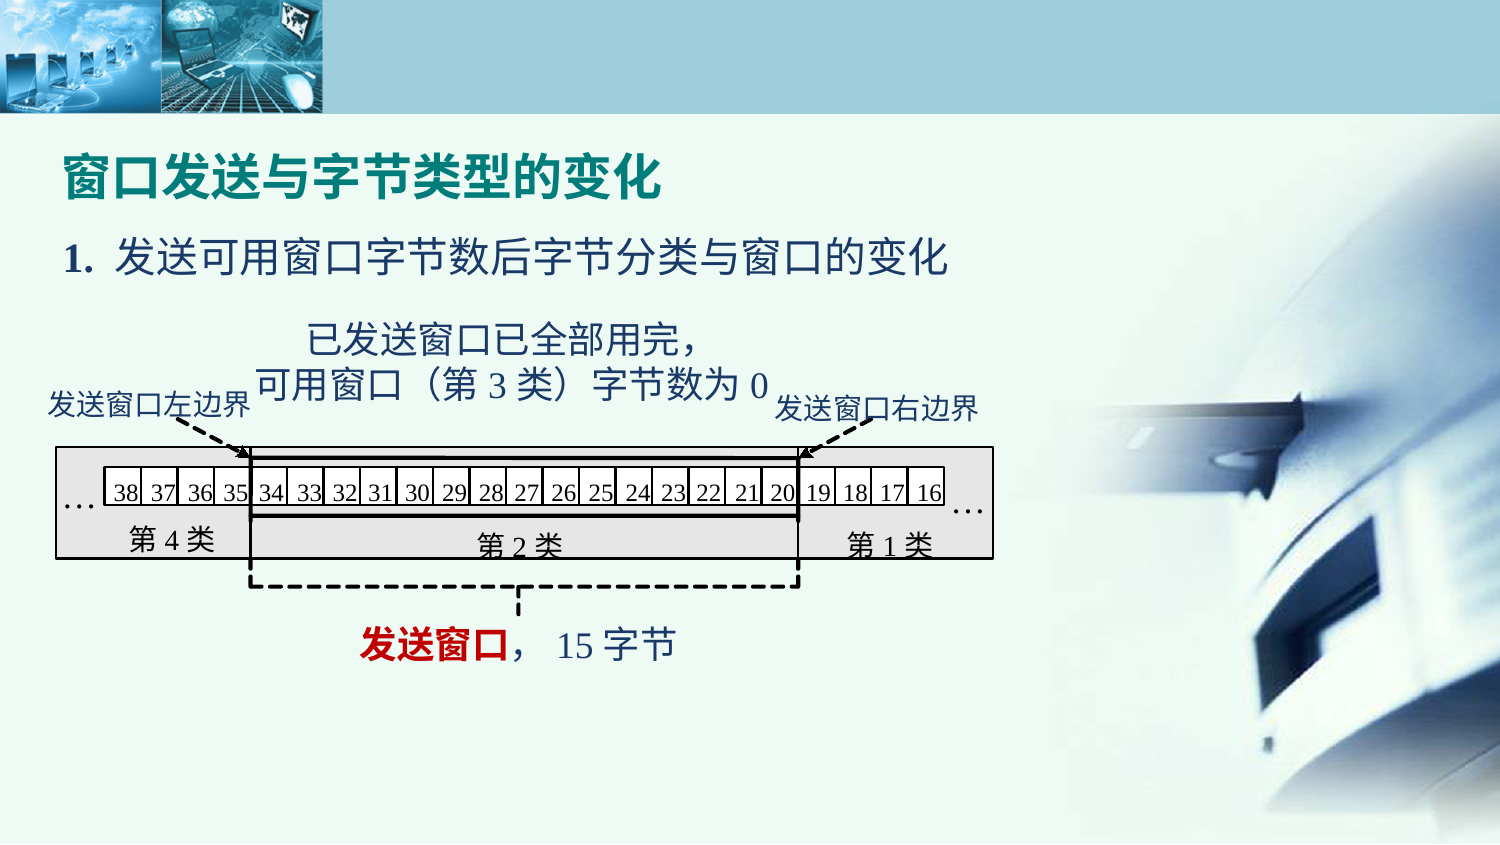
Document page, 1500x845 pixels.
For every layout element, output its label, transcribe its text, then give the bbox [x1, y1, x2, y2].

text_box 1. 发送可用窗口字节数后字节分类与窗口的变化 [47, 209, 1079, 303]
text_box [52, 316, 997, 662]
title 窗口发送与字节类型的变化 [46, 105, 1102, 247]
picture [0, 0, 1500, 844]
